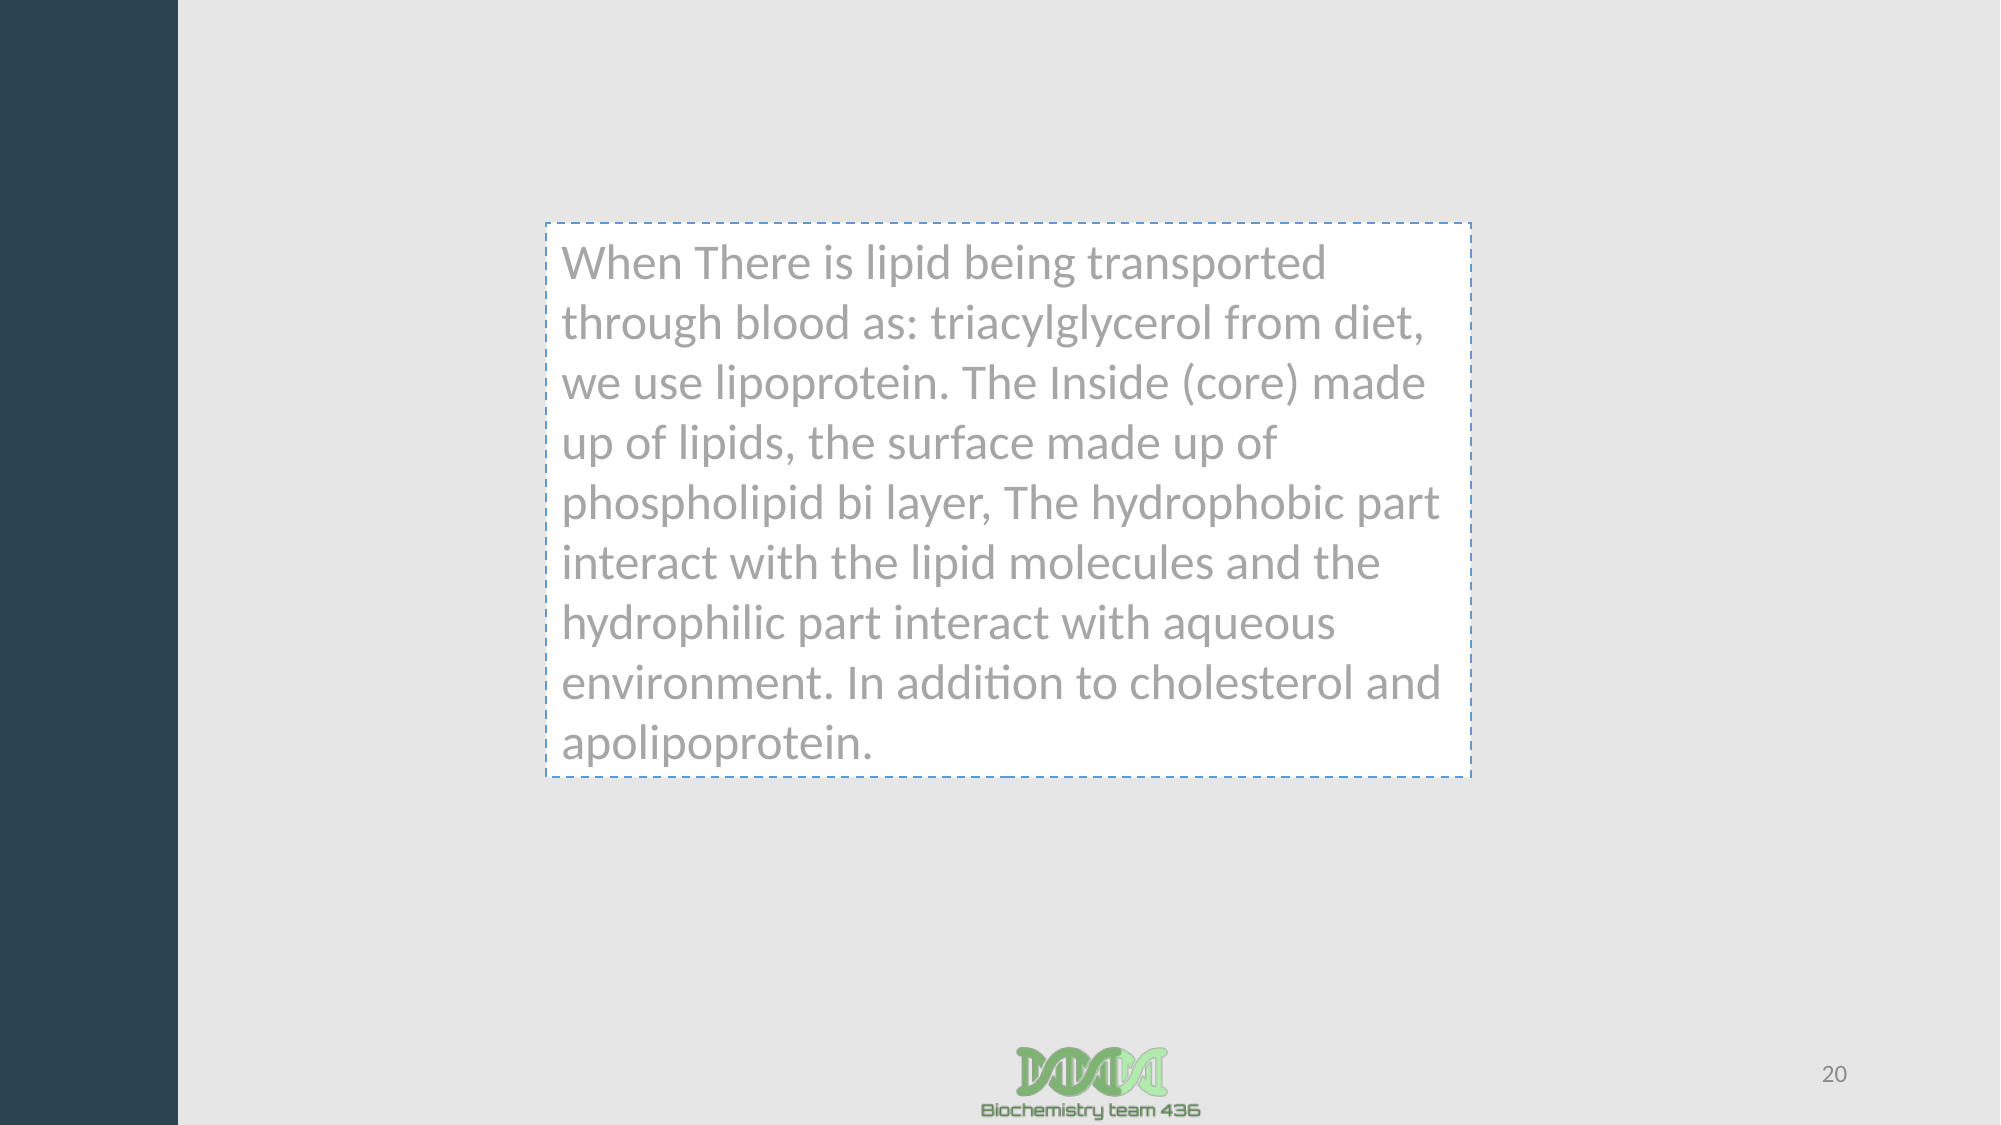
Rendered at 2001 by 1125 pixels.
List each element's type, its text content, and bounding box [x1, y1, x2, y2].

text_box [0, 0, 179, 1125]
picture [961, 958, 1221, 1125]
slide_number 20 [1412, 1042, 1863, 1103]
text_box When There is lipid being transported through blood as: triacylglycerol from diet, we use lipoprotein. The Inside (core) made up of lipids, the surface made up of phospholipid bi layer, The hydrophobic part interact with the lipid molecules and the hydrophilic part interact with aqueous environment. In addition to cholesterol and apolipoprotein. [545, 222, 1472, 778]
